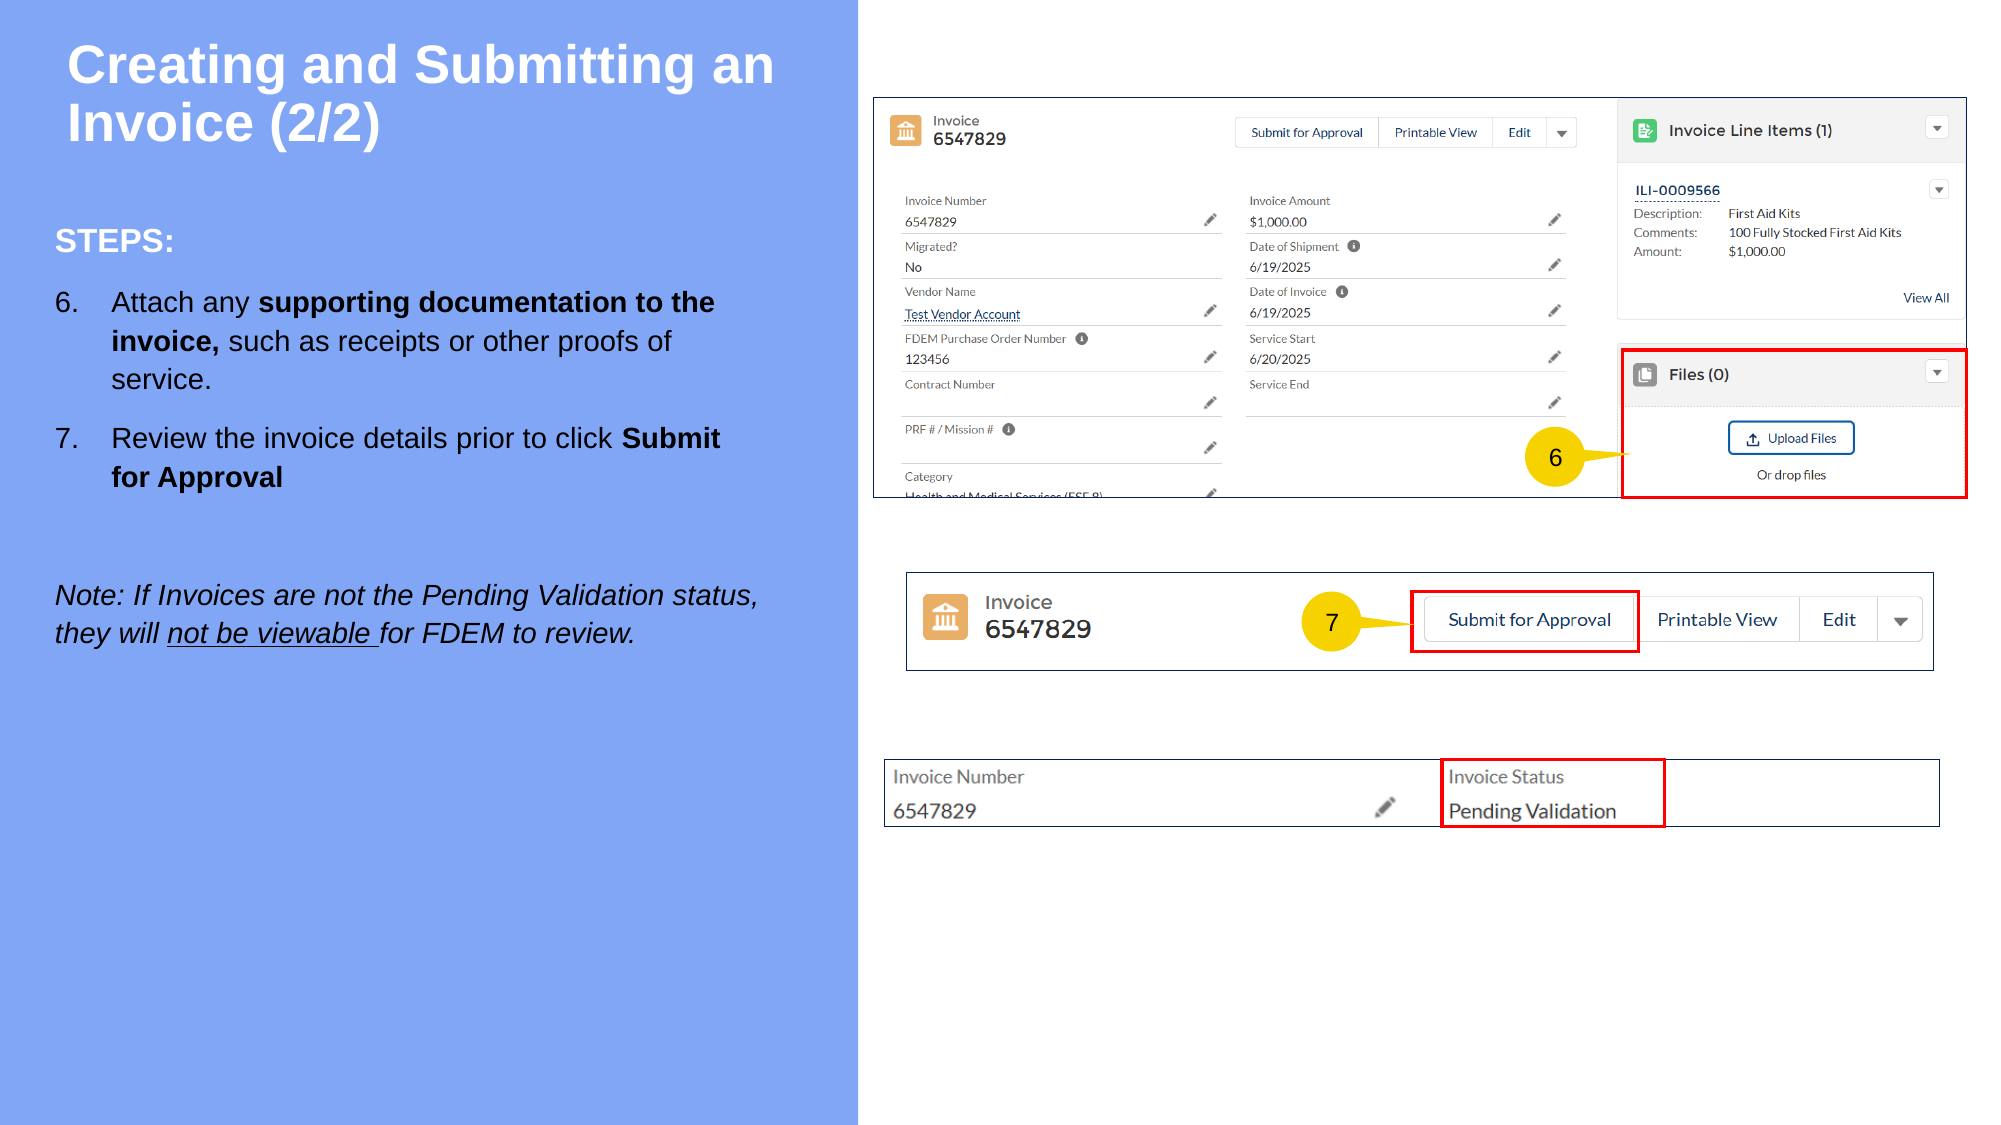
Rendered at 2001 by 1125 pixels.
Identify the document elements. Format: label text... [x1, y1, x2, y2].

picture [905, 572, 1935, 671]
picture [873, 96, 1967, 498]
text_box Creating and Submitting an Invoice (2/2) [53, 29, 800, 164]
picture [883, 758, 1941, 828]
text_box STEPS: Attach any supporting documentation to the invoice, such as receipts or other proofs of service. Review the invoice details prior to click Submit for Approval Note: If Invoices are not the Pending Validation status, they will not be viewable for FDEM to review. [52, 217, 776, 709]
